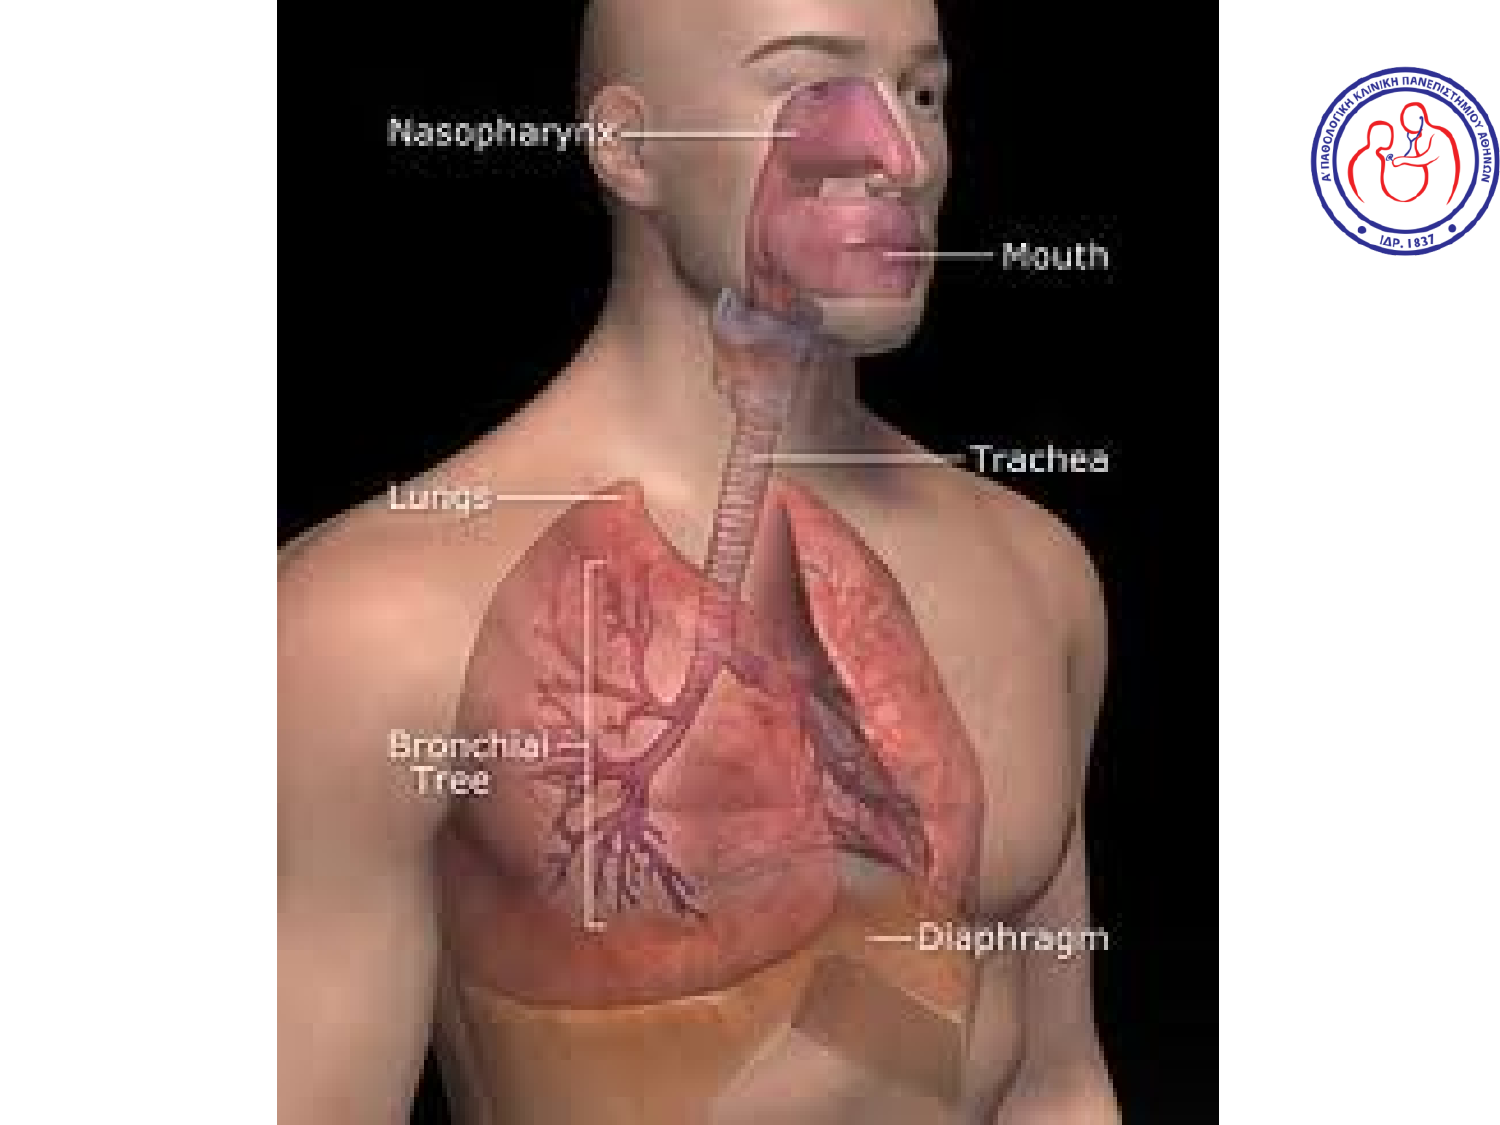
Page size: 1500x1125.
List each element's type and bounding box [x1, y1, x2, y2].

picture [277, 0, 1219, 1125]
picture [1310, 66, 1500, 256]
